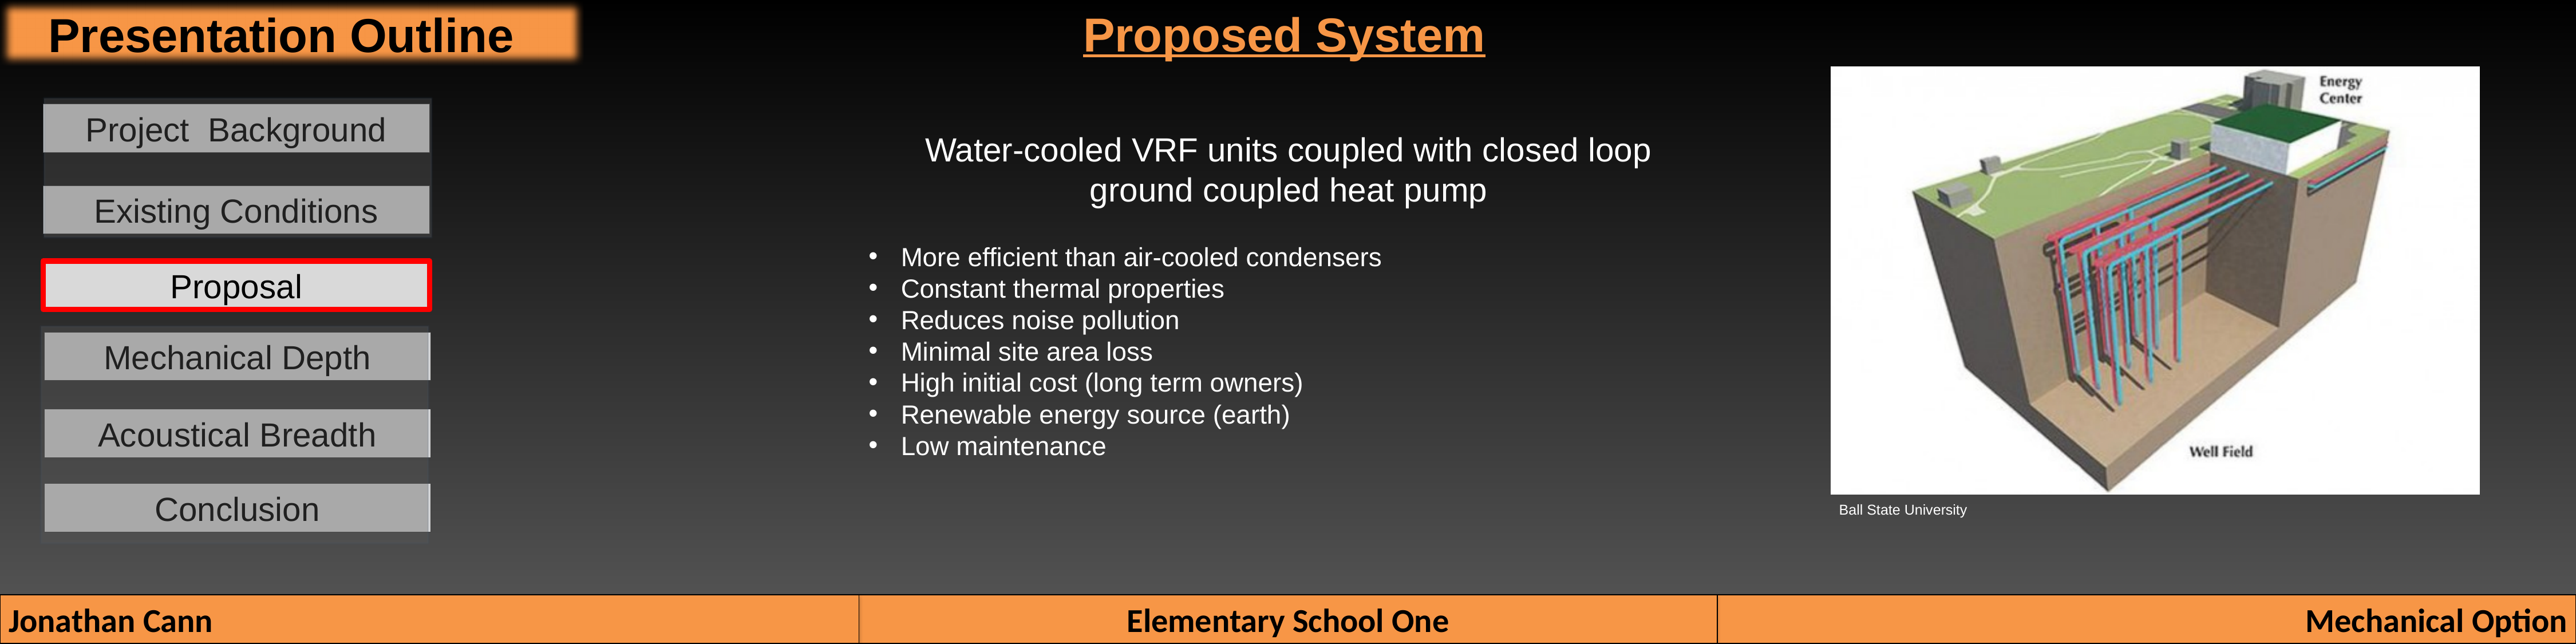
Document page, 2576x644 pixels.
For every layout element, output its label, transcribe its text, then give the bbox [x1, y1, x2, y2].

text_box Mechanical Option [1718, 594, 2576, 644]
text_box Jonathan Cann [0, 594, 859, 644]
picture [1830, 66, 2480, 495]
text_box Water-cooled VRF units coupled with closed loop ground coupled heat pump More efficient than air-cooled condensers Constant thermal properties Reduces noise pollution Minimal site area loss High initial cost (long term owners) Renewable energy source (earth) Low maintenance [860, 124, 1717, 465]
text_box [39, 325, 429, 544]
text_box Ball State University [1830, 498, 2167, 522]
text_box Proposal [43, 260, 430, 310]
text_box Presentation Outline [14, 15, 571, 53]
text_box [43, 97, 433, 239]
text_box Elementary School One [860, 594, 1718, 644]
text_box Proposed System [1074, 0, 1502, 66]
